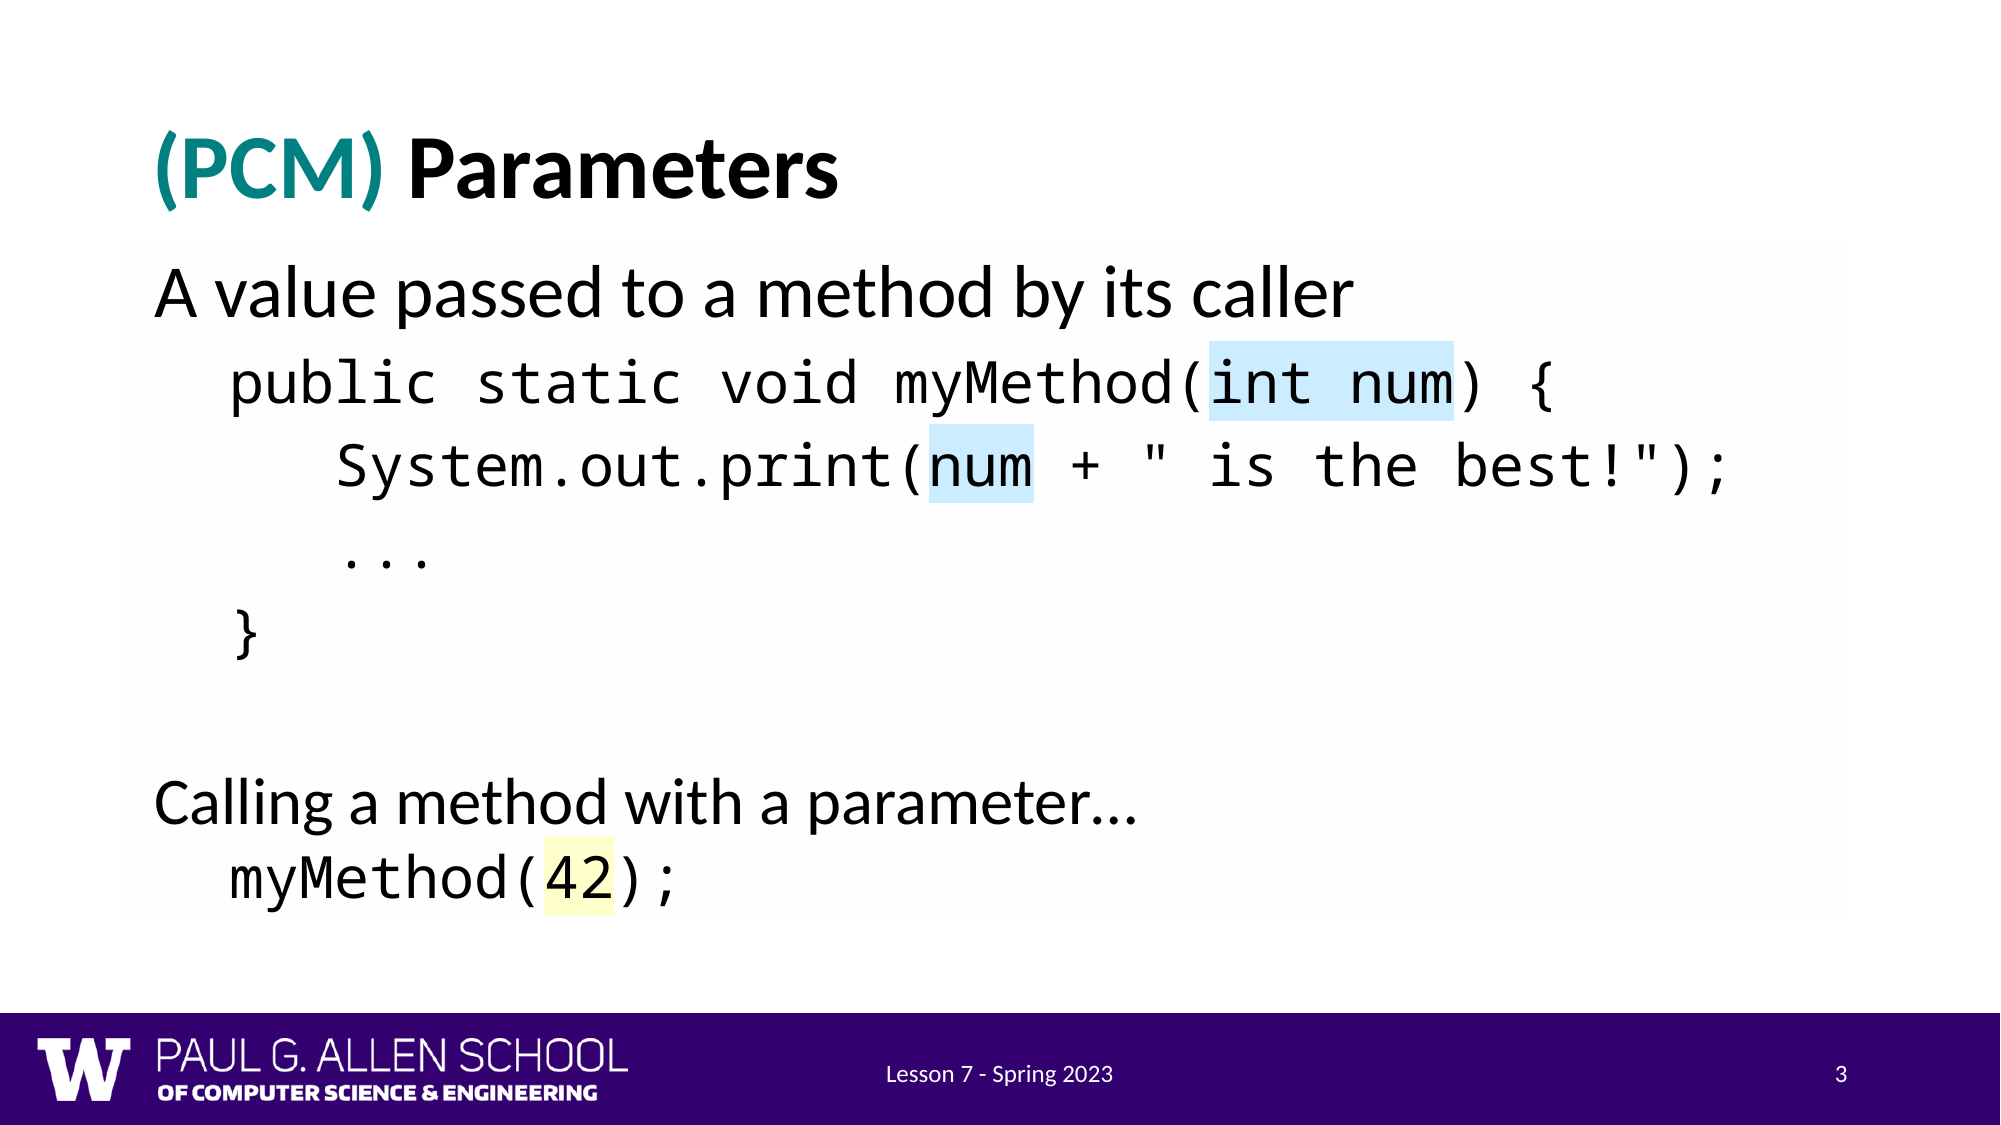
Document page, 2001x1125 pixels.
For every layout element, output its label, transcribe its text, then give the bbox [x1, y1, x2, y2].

picture [0, 1013, 2000, 1125]
title (PCM) Parameters [137, 59, 1863, 278]
slide_number 3 [1412, 1042, 1863, 1103]
footer Lesson 7 - Spring 2023 [662, 1042, 1338, 1103]
list A value passed to a method by its caller public static void myMethod(int num) { System.out.print(num + " is the best!"); ... } Calling a method with a parameter… myMethod(42); [120, 242, 1846, 919]
